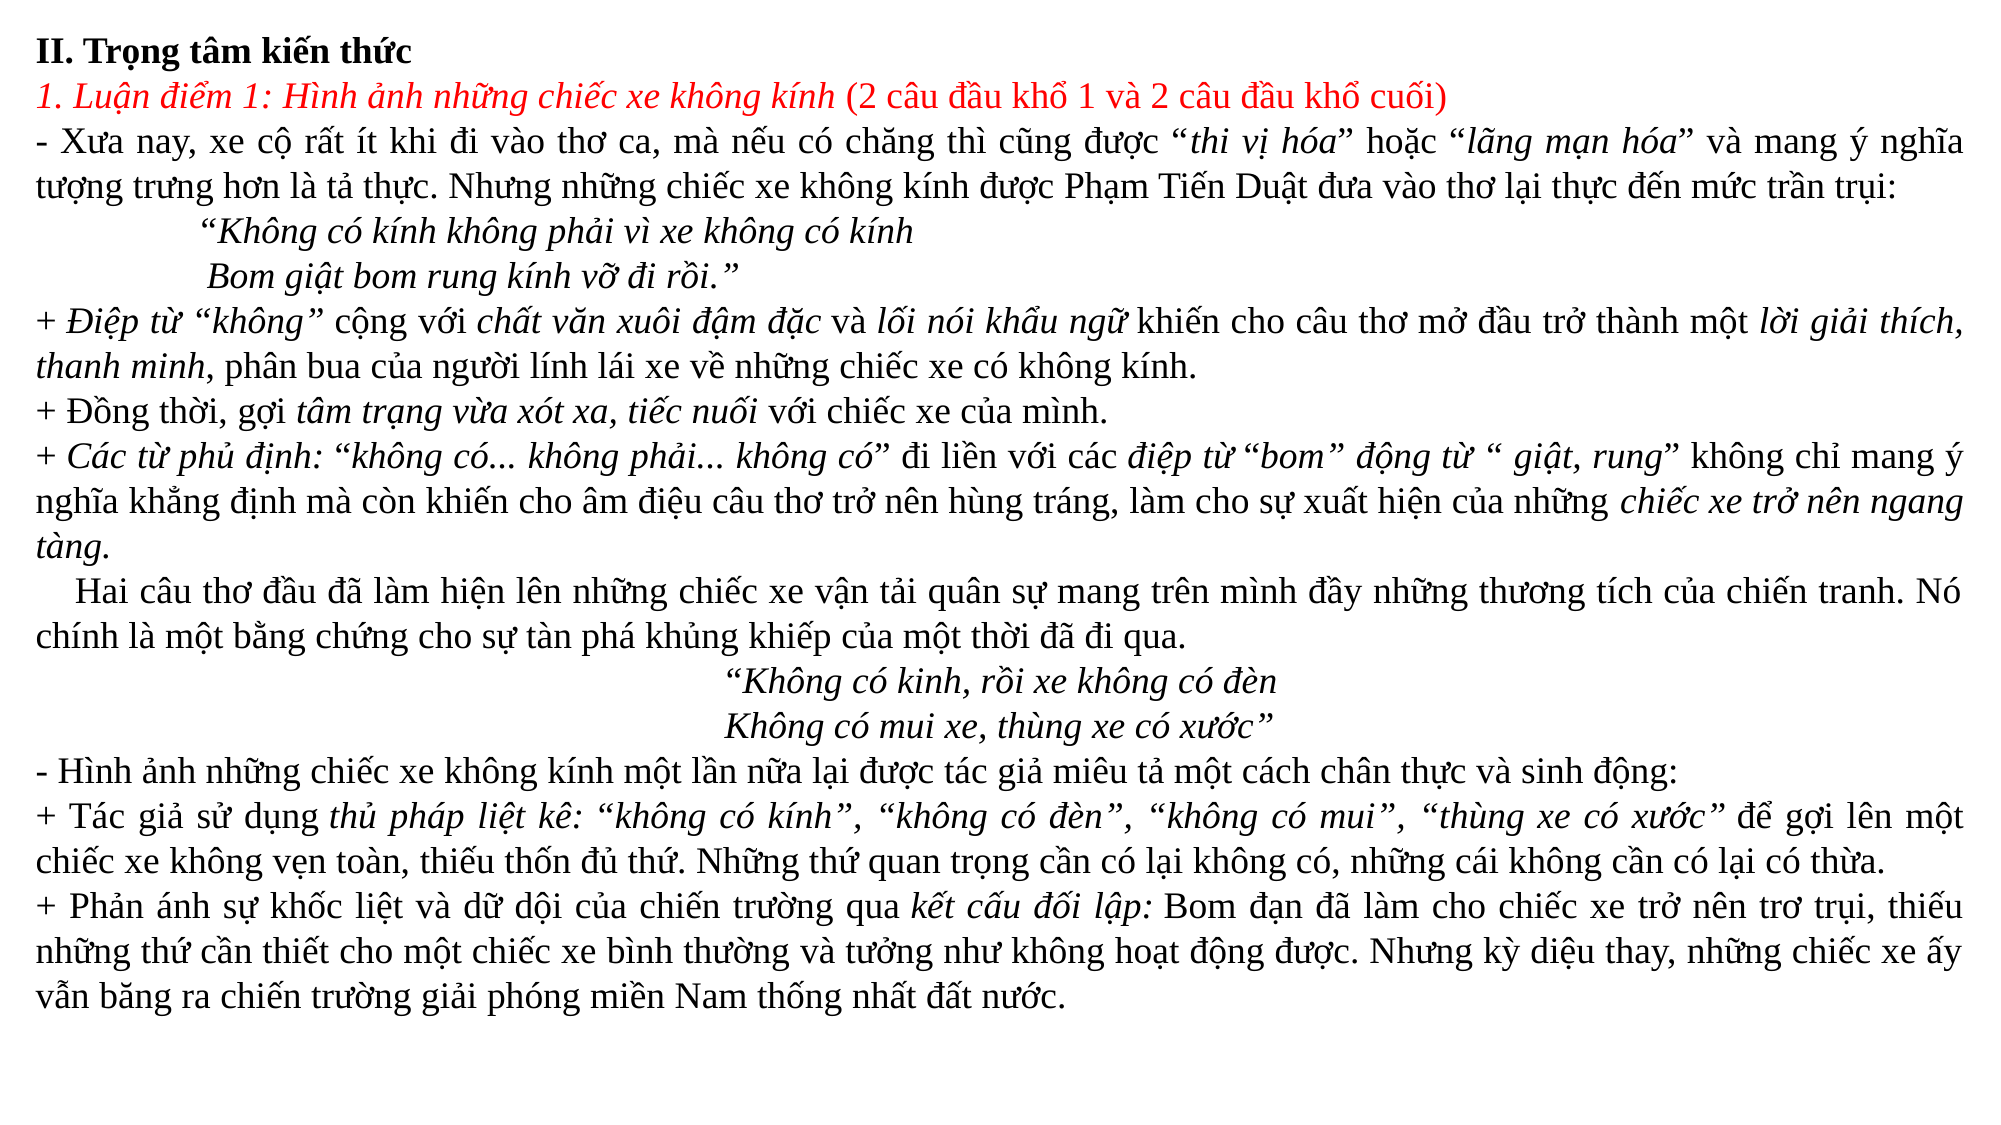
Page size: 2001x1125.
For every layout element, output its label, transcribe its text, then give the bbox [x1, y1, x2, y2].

text_box II. Trọng tâm kiến thức 1. Luận điểm 1: Hình ảnh những chiếc xe không kính (2 câu đầu khổ 1 và 2 câu đầu khổ cuối) - Xưa nay, xe cộ rất ít khi đi vào thơ ca, mà nếu có chăng thì cũng được “thi vị hóa” hoặc “lãng mạn hóa” và mang ý nghĩa tượng trưng hơn là tả thực. Nhưng những chiếc xe không kính được Phạm Tiến Duật đưa vào thơ lại thực đến mức trần trụi: “Không có kính không phải vì xe không có kính Bom giật bom rung kính vỡ đi rồi.” + Điệp từ “không” cộng với chất văn xuôi đậm đặc và lối nói khẩu ngữ khiến cho câu thơ mở đầu trở thành một lời giải thích, thanh minh, phân bua của người lính lái xe về những chiếc xe có không kính. + Đồng thời, gợi tâm trạng vừa xót xa, tiếc nuối với chiếc xe của mình. + Các từ phủ định: “không có... không phải... không có” đi liền với các điệp từ “bom” động từ “ giật, rung” không chỉ mang ý nghĩa khẳng định mà còn khiến cho âm điệu câu thơ trở nên hùng tráng, làm cho sự xuất hiện của những chiếc xe trở nên ngang tàng. Hai câu thơ đầu đã làm hiện lên những chiếc xe vận tải quân sự mang trên mình đầy những thương tích của chiến tranh. Nó chính là một bằng chứng cho sự tàn phá khủng khiếp của một thời đã đi qua. “Không có kinh, rồi xe không có đèn Không có mui xe, thùng xe có xước” - Hình ảnh những chiếc xe không kính một lần nữa lại được tác giả miêu tả một cách chân thực và sinh động: + Tác giả sử dụng thủ pháp liệt kê: “không có kính”, “không có đèn”, “không có mui”, “thùng xe có xước” để gợi lên một chiếc xe không vẹn toàn, thiếu thốn đủ thứ. Những thứ quan trọng cần có lại không có, những cái không cần có lại có thừa. + Phản ánh sự khốc liệt và dữ dội của chiến trường qua kết cấu đối lập: Bom đạn đã làm cho chiếc xe trở nên trơ trụi, thiếu những thứ cần thiết cho một chiếc xe bình thường và tưởng như không hoạt động được. Nhưng kỳ diệu thay, những chiếc xe ấy vẫn băng ra chiến trường giải phóng miền Nam thống nhất đất nước. [20, 19, 1979, 1024]
